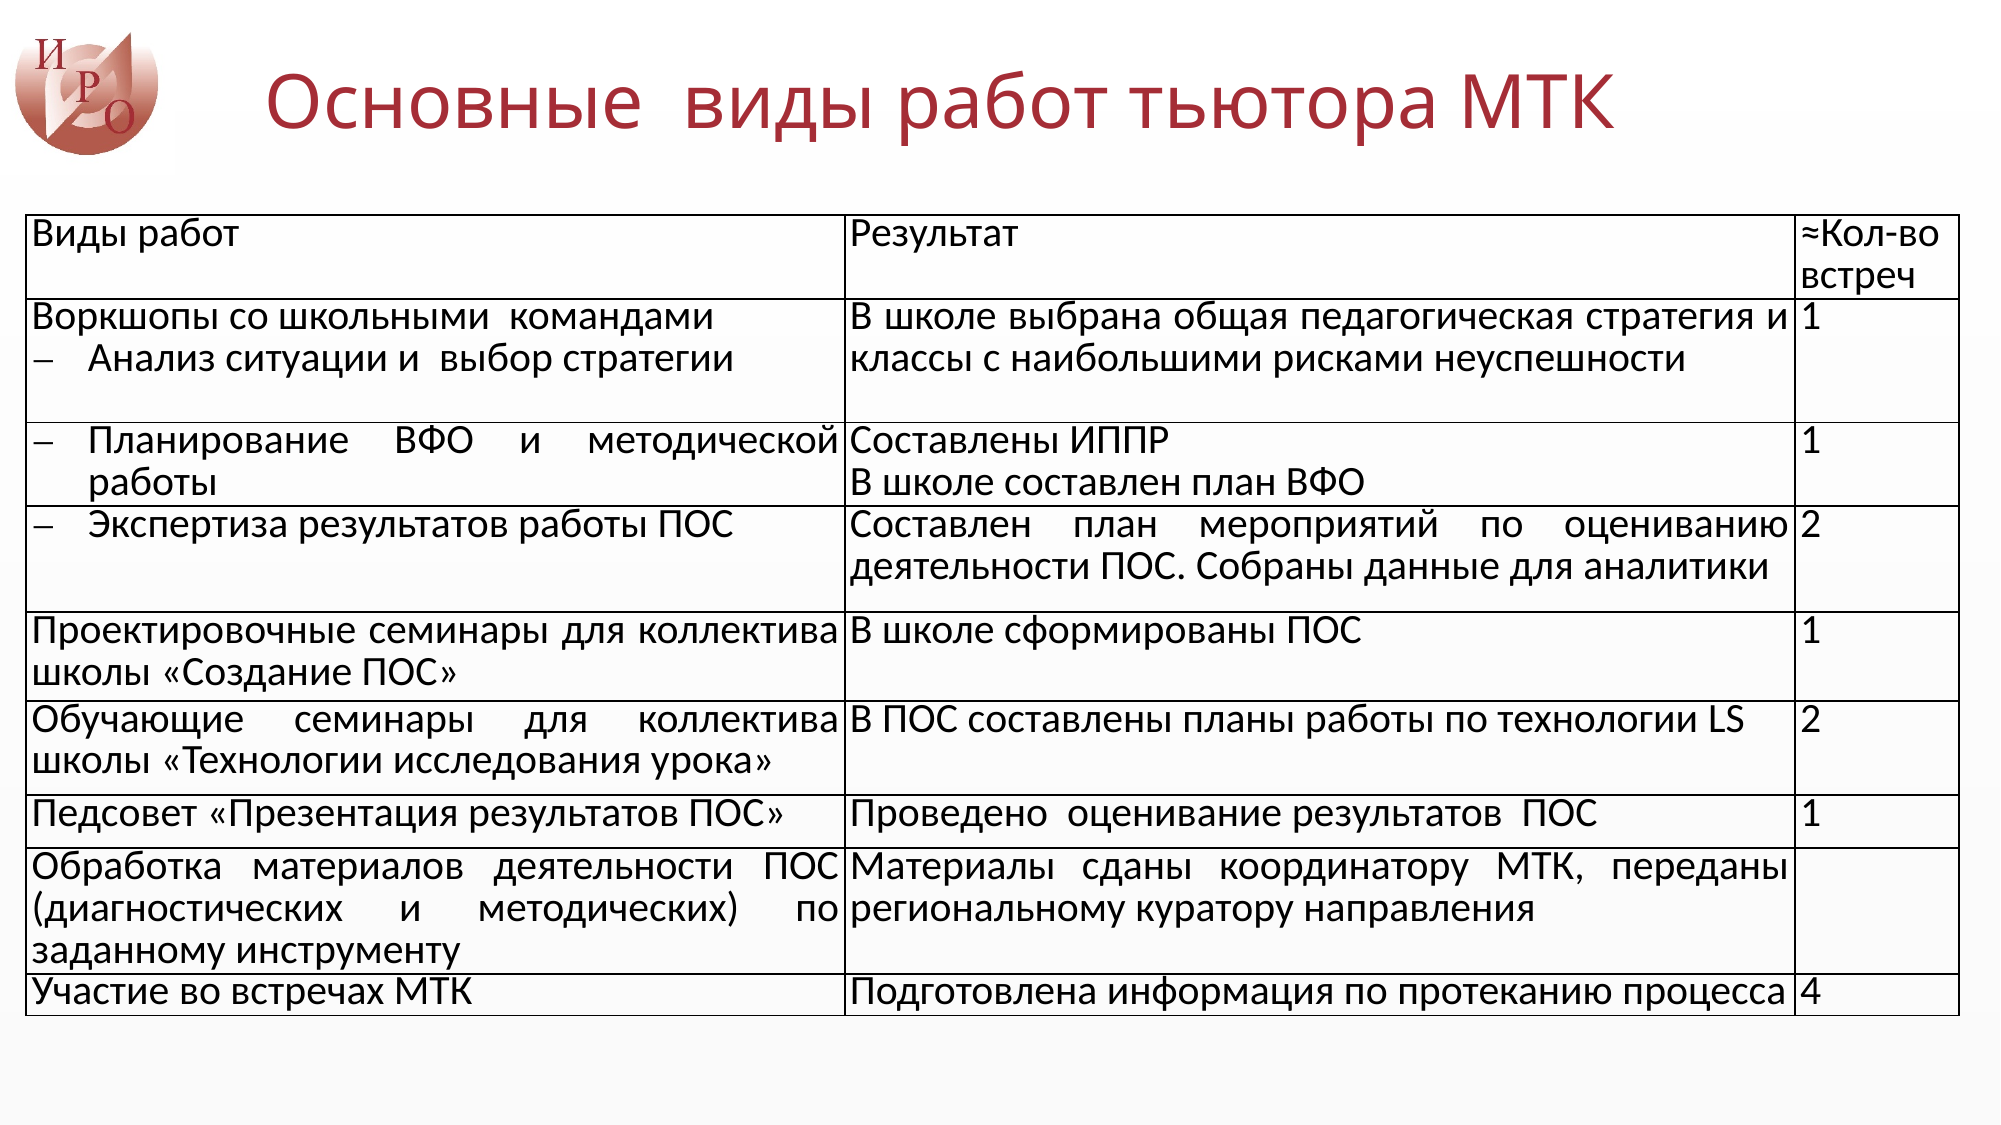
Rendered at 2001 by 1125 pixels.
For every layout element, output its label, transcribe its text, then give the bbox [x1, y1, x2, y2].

table_cell 1 [1796, 796, 1958, 847]
table_cell [1796, 849, 1958, 973]
table_cell Проведено оценивание результатов ПОС [846, 796, 1794, 847]
table_cell Материалы сданы координатору МТК, переданы региональному куратору направления [846, 849, 1794, 973]
table_header ≈Кол-во встреч [1796, 216, 1958, 298]
table_cell Подготовлена информация по протеканию процесса [846, 975, 1794, 1015]
table_cell Воркшопы со школьными командами Анализ ситуации и выбор стратегии [27, 300, 844, 422]
table_cell Участие во встречах МТК [27, 975, 844, 1015]
table_cell Составлен план мероприятий по оцениванию деятельности ПОС. Собраны данные для аналитики [846, 507, 1794, 611]
table_cell В ПОС составлены планы работы по технологии LS [846, 702, 1794, 794]
table_cell 2 [1796, 507, 1958, 611]
title Основные виды работ тьютора МТК [249, 43, 1959, 166]
table_cell 2 [1796, 702, 1958, 794]
table_cell Обучающие семинары для коллектива школы «Технологии исследования урока» [27, 702, 844, 794]
table_header Результат [846, 216, 1794, 298]
table_cell Экспертиза результатов работы ПОС [27, 507, 844, 611]
table_cell Проектировочные семинары для коллектива школы «Создание ПОС» [27, 613, 844, 700]
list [0, 0, 175, 175]
table_cell Составлены ИППР В школе составлен план ВФО [846, 423, 1794, 505]
table_cell Планирование ВФО и методической работы [27, 423, 844, 505]
table_cell В школе выбрана общая педагогическая стратегия и классы с наибольшими рисками неуспешности [846, 300, 1794, 422]
table_cell 4 [1796, 975, 1958, 1015]
table_cell 1 [1796, 423, 1958, 505]
table_cell В школе сформированы ПОС [846, 613, 1794, 700]
table_cell Педсовет «Презентация результатов ПОС» [27, 796, 844, 847]
table_cell 1 [1796, 300, 1958, 422]
table_cell 1 [1796, 613, 1958, 700]
table_header Виды работ [27, 216, 844, 298]
table_cell Обработка материалов деятельности ПОС (диагностических и методических) по заданному инструменту [27, 849, 844, 973]
